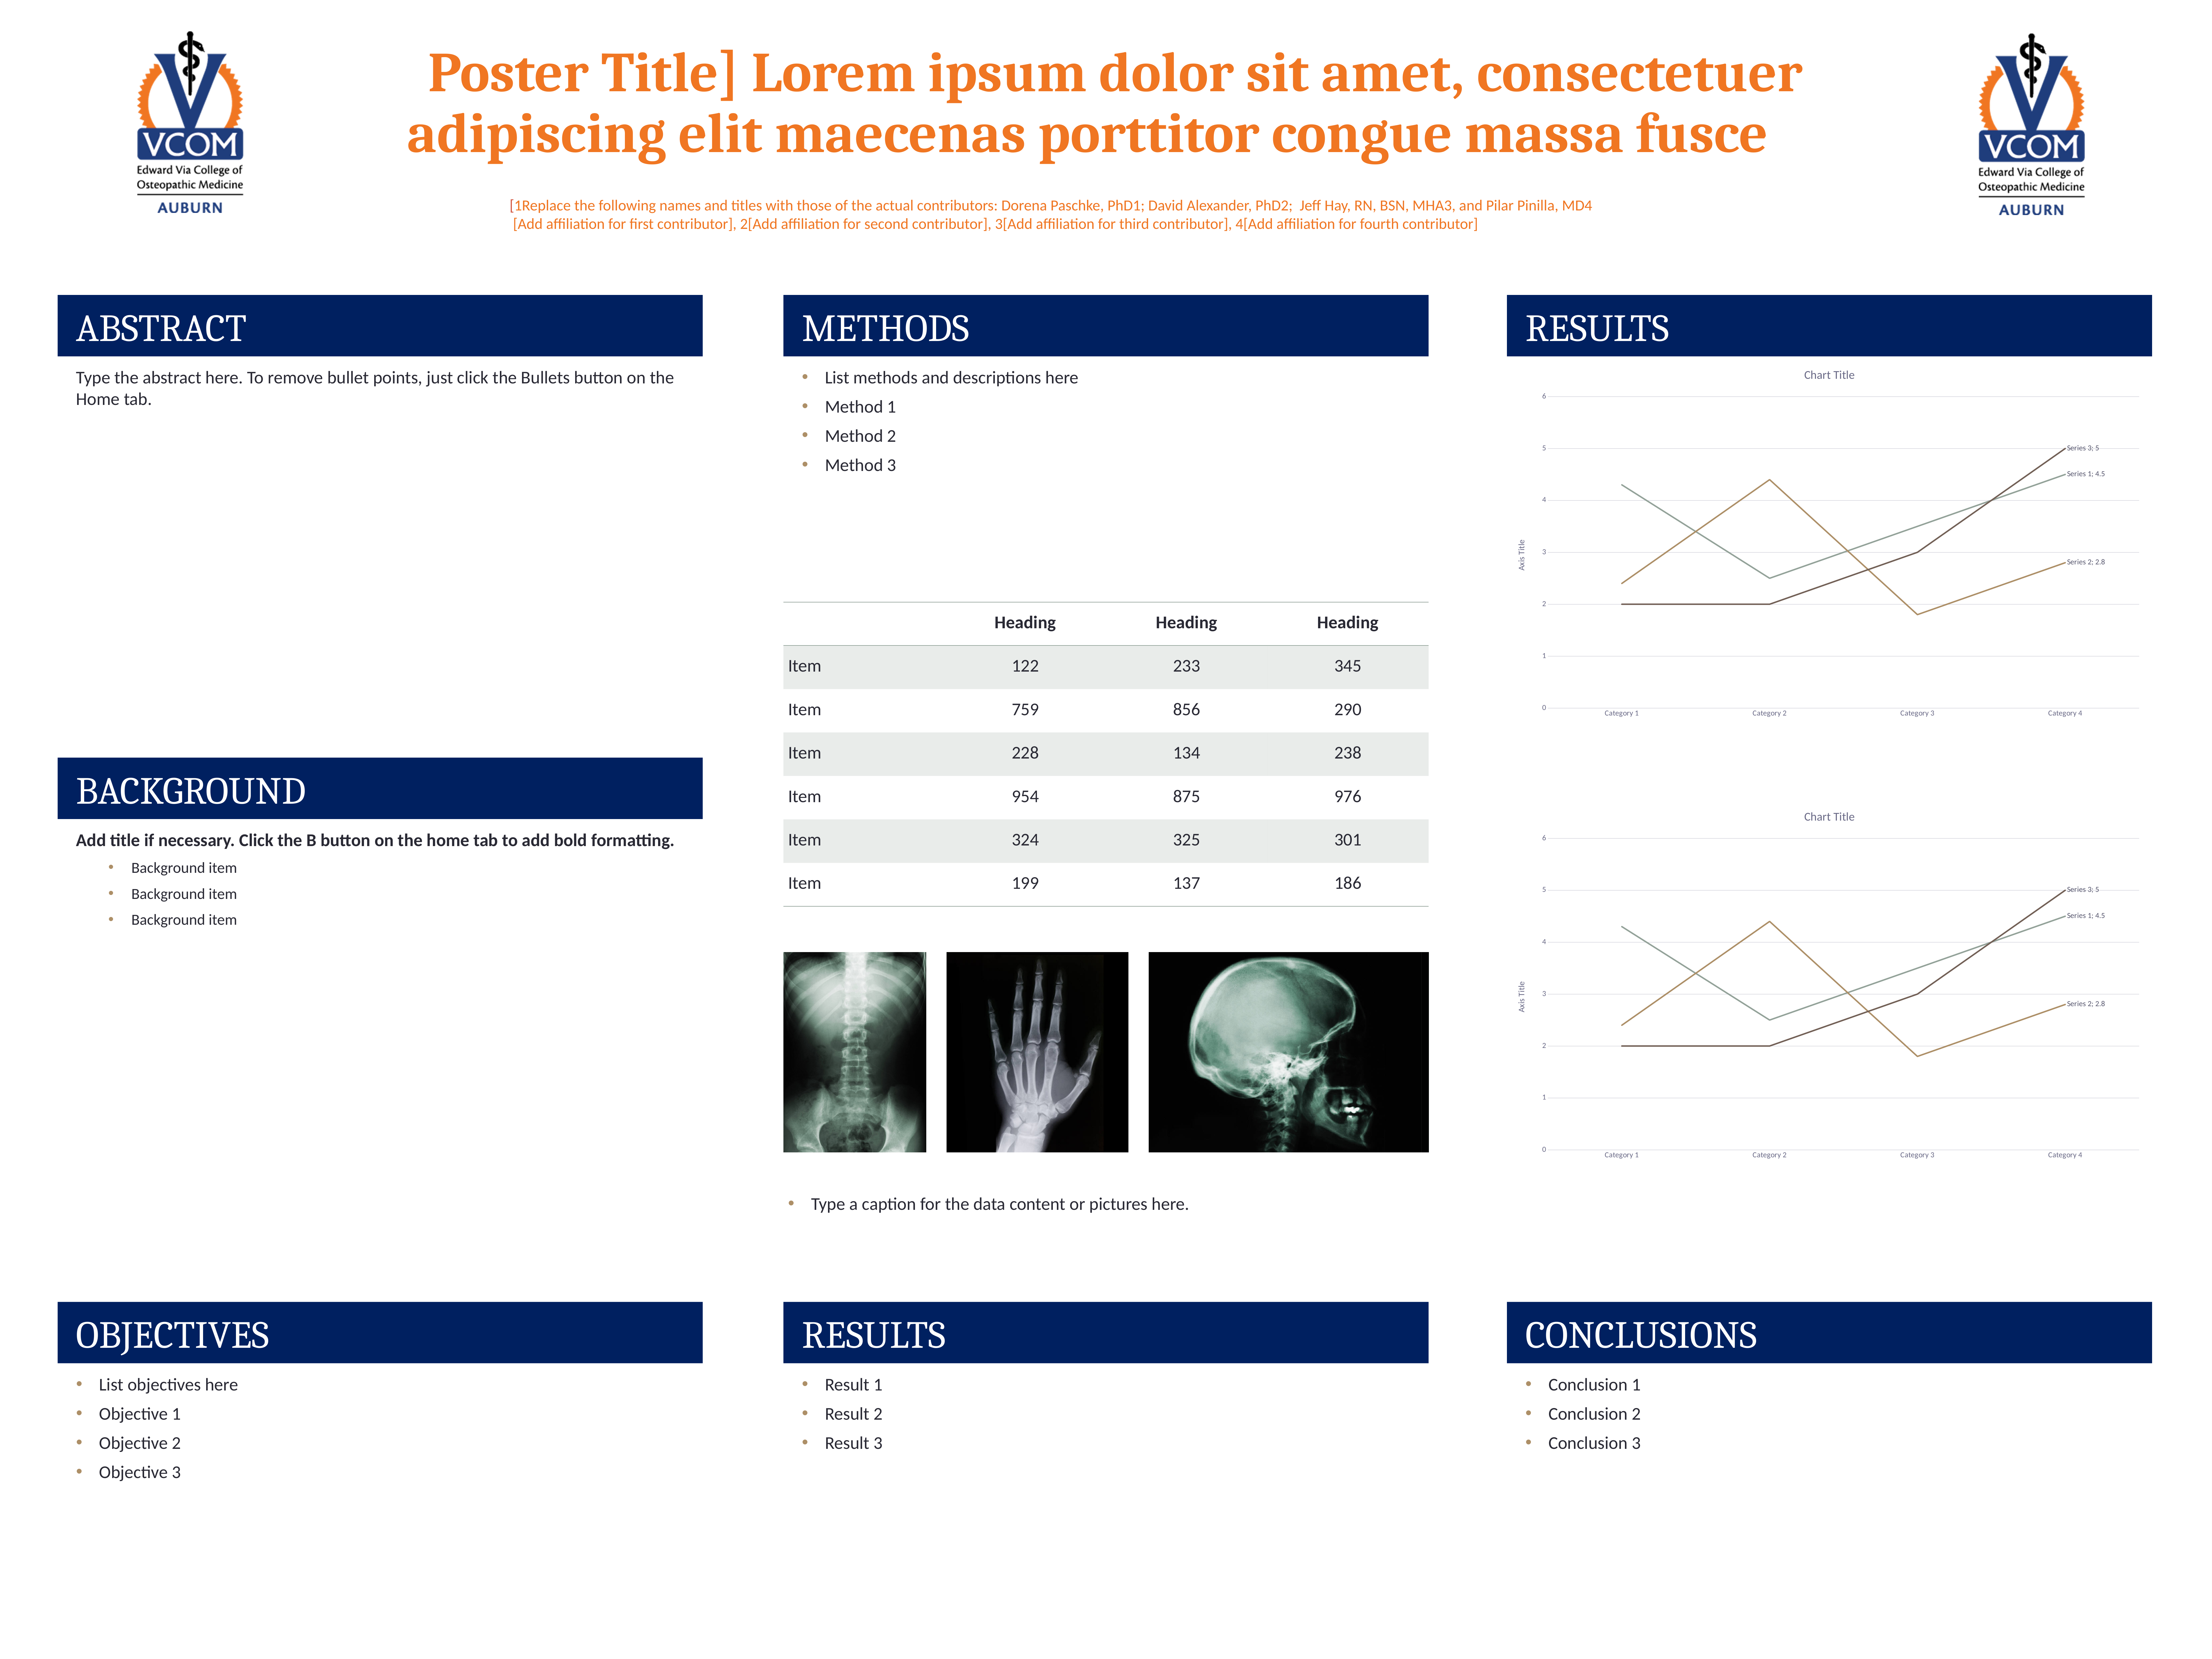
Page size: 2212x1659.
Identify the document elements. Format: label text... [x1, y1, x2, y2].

table_cell 875 [1106, 776, 1267, 819]
list Conclusion 1 Conclusion 2 Conclusion 3 [1507, 1363, 2152, 1594]
list List objectives here Objective 1 Objective 2 Objective 3 [57, 1363, 703, 1594]
table_cell 199 [945, 863, 1106, 906]
table_cell 954 [945, 776, 1106, 819]
table_cell 759 [945, 689, 1106, 732]
table_cell Item [783, 689, 945, 732]
table_cell 238 [1267, 732, 1429, 776]
table_cell Item [783, 819, 945, 863]
text_box [0, 0, 2212, 259]
table_cell 122 [945, 646, 1106, 689]
table_cell 186 [1267, 863, 1429, 906]
table_cell 233 [1106, 646, 1267, 689]
table_header [783, 602, 945, 645]
table_cell 137 [1106, 863, 1267, 906]
list results [783, 1302, 1429, 1363]
list abstract [57, 295, 703, 356]
list methods [783, 295, 1429, 356]
table_header Heading [945, 602, 1106, 645]
table_cell 134 [1106, 732, 1267, 776]
table_cell 290 [1267, 689, 1429, 732]
picture [947, 952, 1128, 1152]
title [Poster Title] Lorem ipsum dolor sit amet, consectetuer adipiscing elit maecenas porttitor congue massa fusce [402, 40, 1970, 167]
table_cell Item [783, 646, 945, 689]
table_cell 856 [1106, 689, 1267, 732]
table_cell Item [783, 863, 945, 906]
table_cell 976 [1267, 776, 1429, 819]
list objectives [57, 1302, 703, 1363]
list Type a caption for the data content or pictures here. [783, 1182, 1429, 1271]
picture [783, 952, 926, 1152]
list conclusions [1507, 1302, 2152, 1363]
table_cell 324 [945, 819, 1106, 863]
table_cell 228 [945, 732, 1106, 776]
table_cell Item [783, 776, 945, 819]
picture [1979, 33, 2085, 215]
chart [1507, 356, 2152, 725]
table_header Heading [1267, 602, 1429, 645]
table_cell Item [783, 732, 945, 776]
list [1Replace the following names and titles with those of the actual contributors: Dorena Paschke, PhD1; David Alexander, PhD2; Jeff Hay, RN, BSN, MHA3, and Pilar Pinilla, MD4 [Add affiliation for first contributor], 2[Add affiliation for second contributor], 3[Add affiliation for third contributor], 4[Add affiliation for fourth contributor] [505, 193, 2072, 235]
table_cell 345 [1267, 646, 1429, 689]
picture [1149, 952, 1429, 1152]
list List methods and descriptions here Method 1 Method 2 Method 3 [783, 356, 1429, 587]
table_cell 301 [1267, 819, 1429, 863]
list Result 1 Result 2 Result 3 [783, 1363, 1429, 1594]
chart [1507, 798, 2152, 1167]
list background [57, 758, 703, 819]
picture [137, 31, 243, 213]
list results [1507, 295, 2152, 356]
table_cell 325 [1106, 819, 1267, 863]
list Type the abstract here. To remove bullet points, just click the Bullets button on the Home tab. [57, 356, 703, 702]
list Add title if necessary. Click the B button on the home tab to add bold formatting. Background item Background item Background item [57, 819, 703, 1277]
table_header Heading [1106, 602, 1267, 645]
